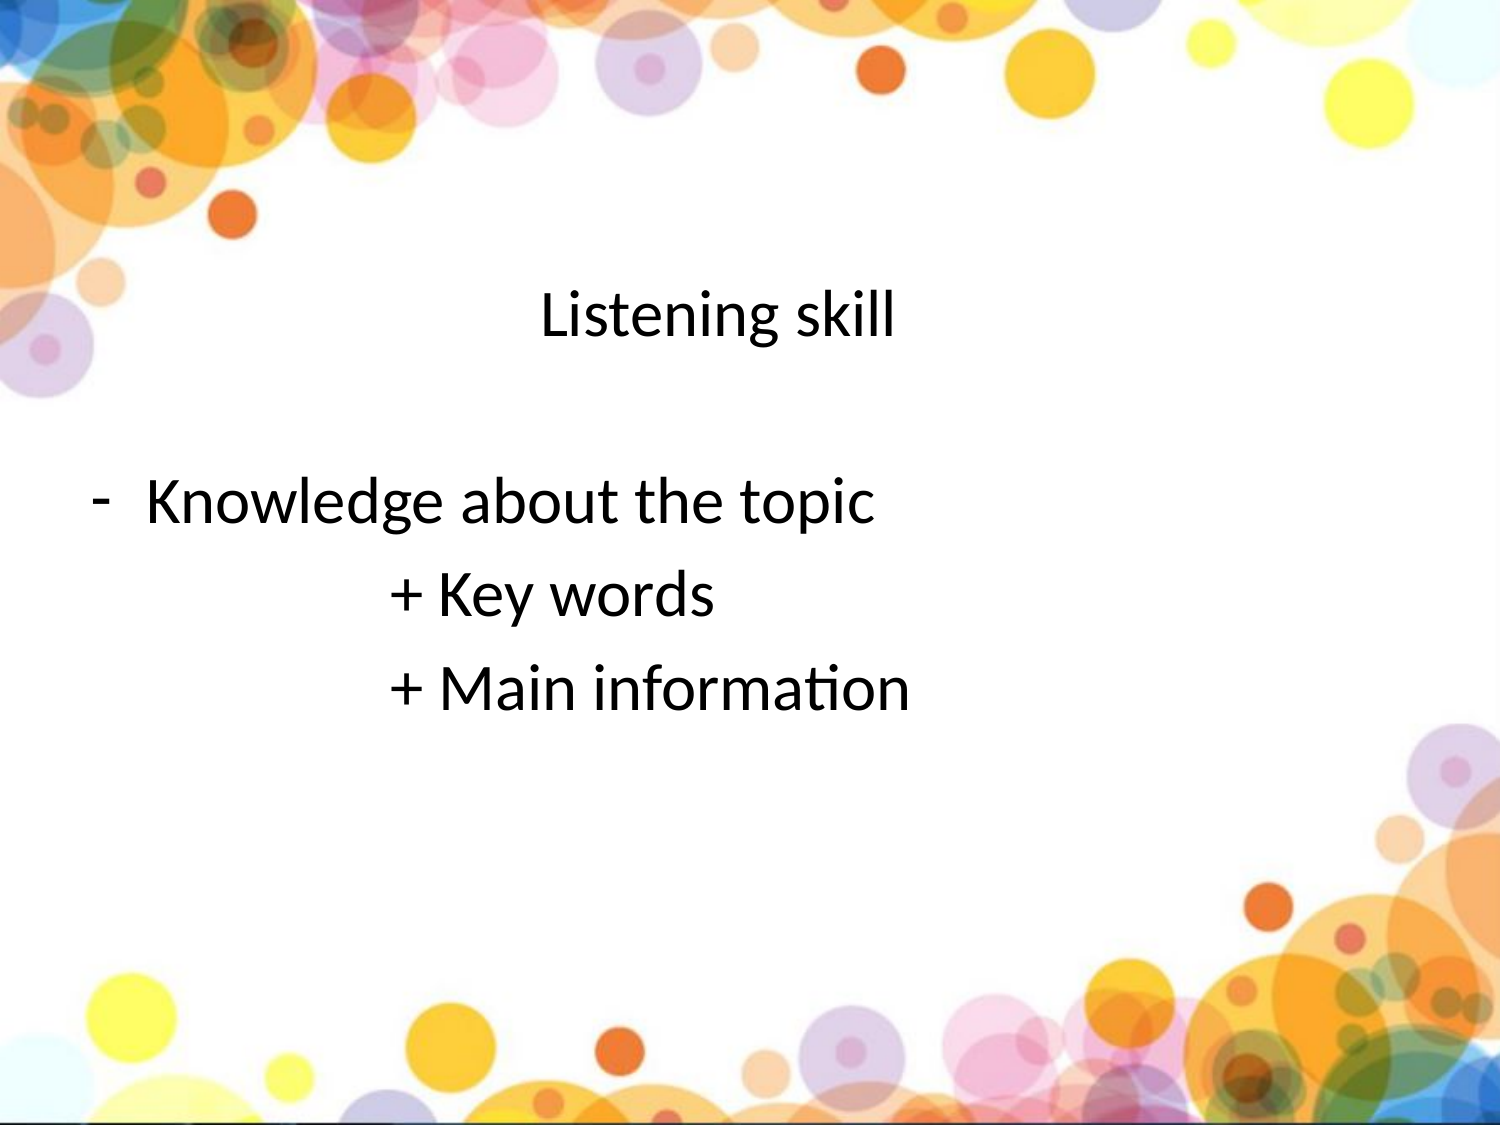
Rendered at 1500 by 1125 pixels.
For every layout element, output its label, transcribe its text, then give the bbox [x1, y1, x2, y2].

list Listening skill Knowledge about the topic + Key words + Main information [75, 262, 1425, 1005]
picture [0, 0, 1500, 1125]
